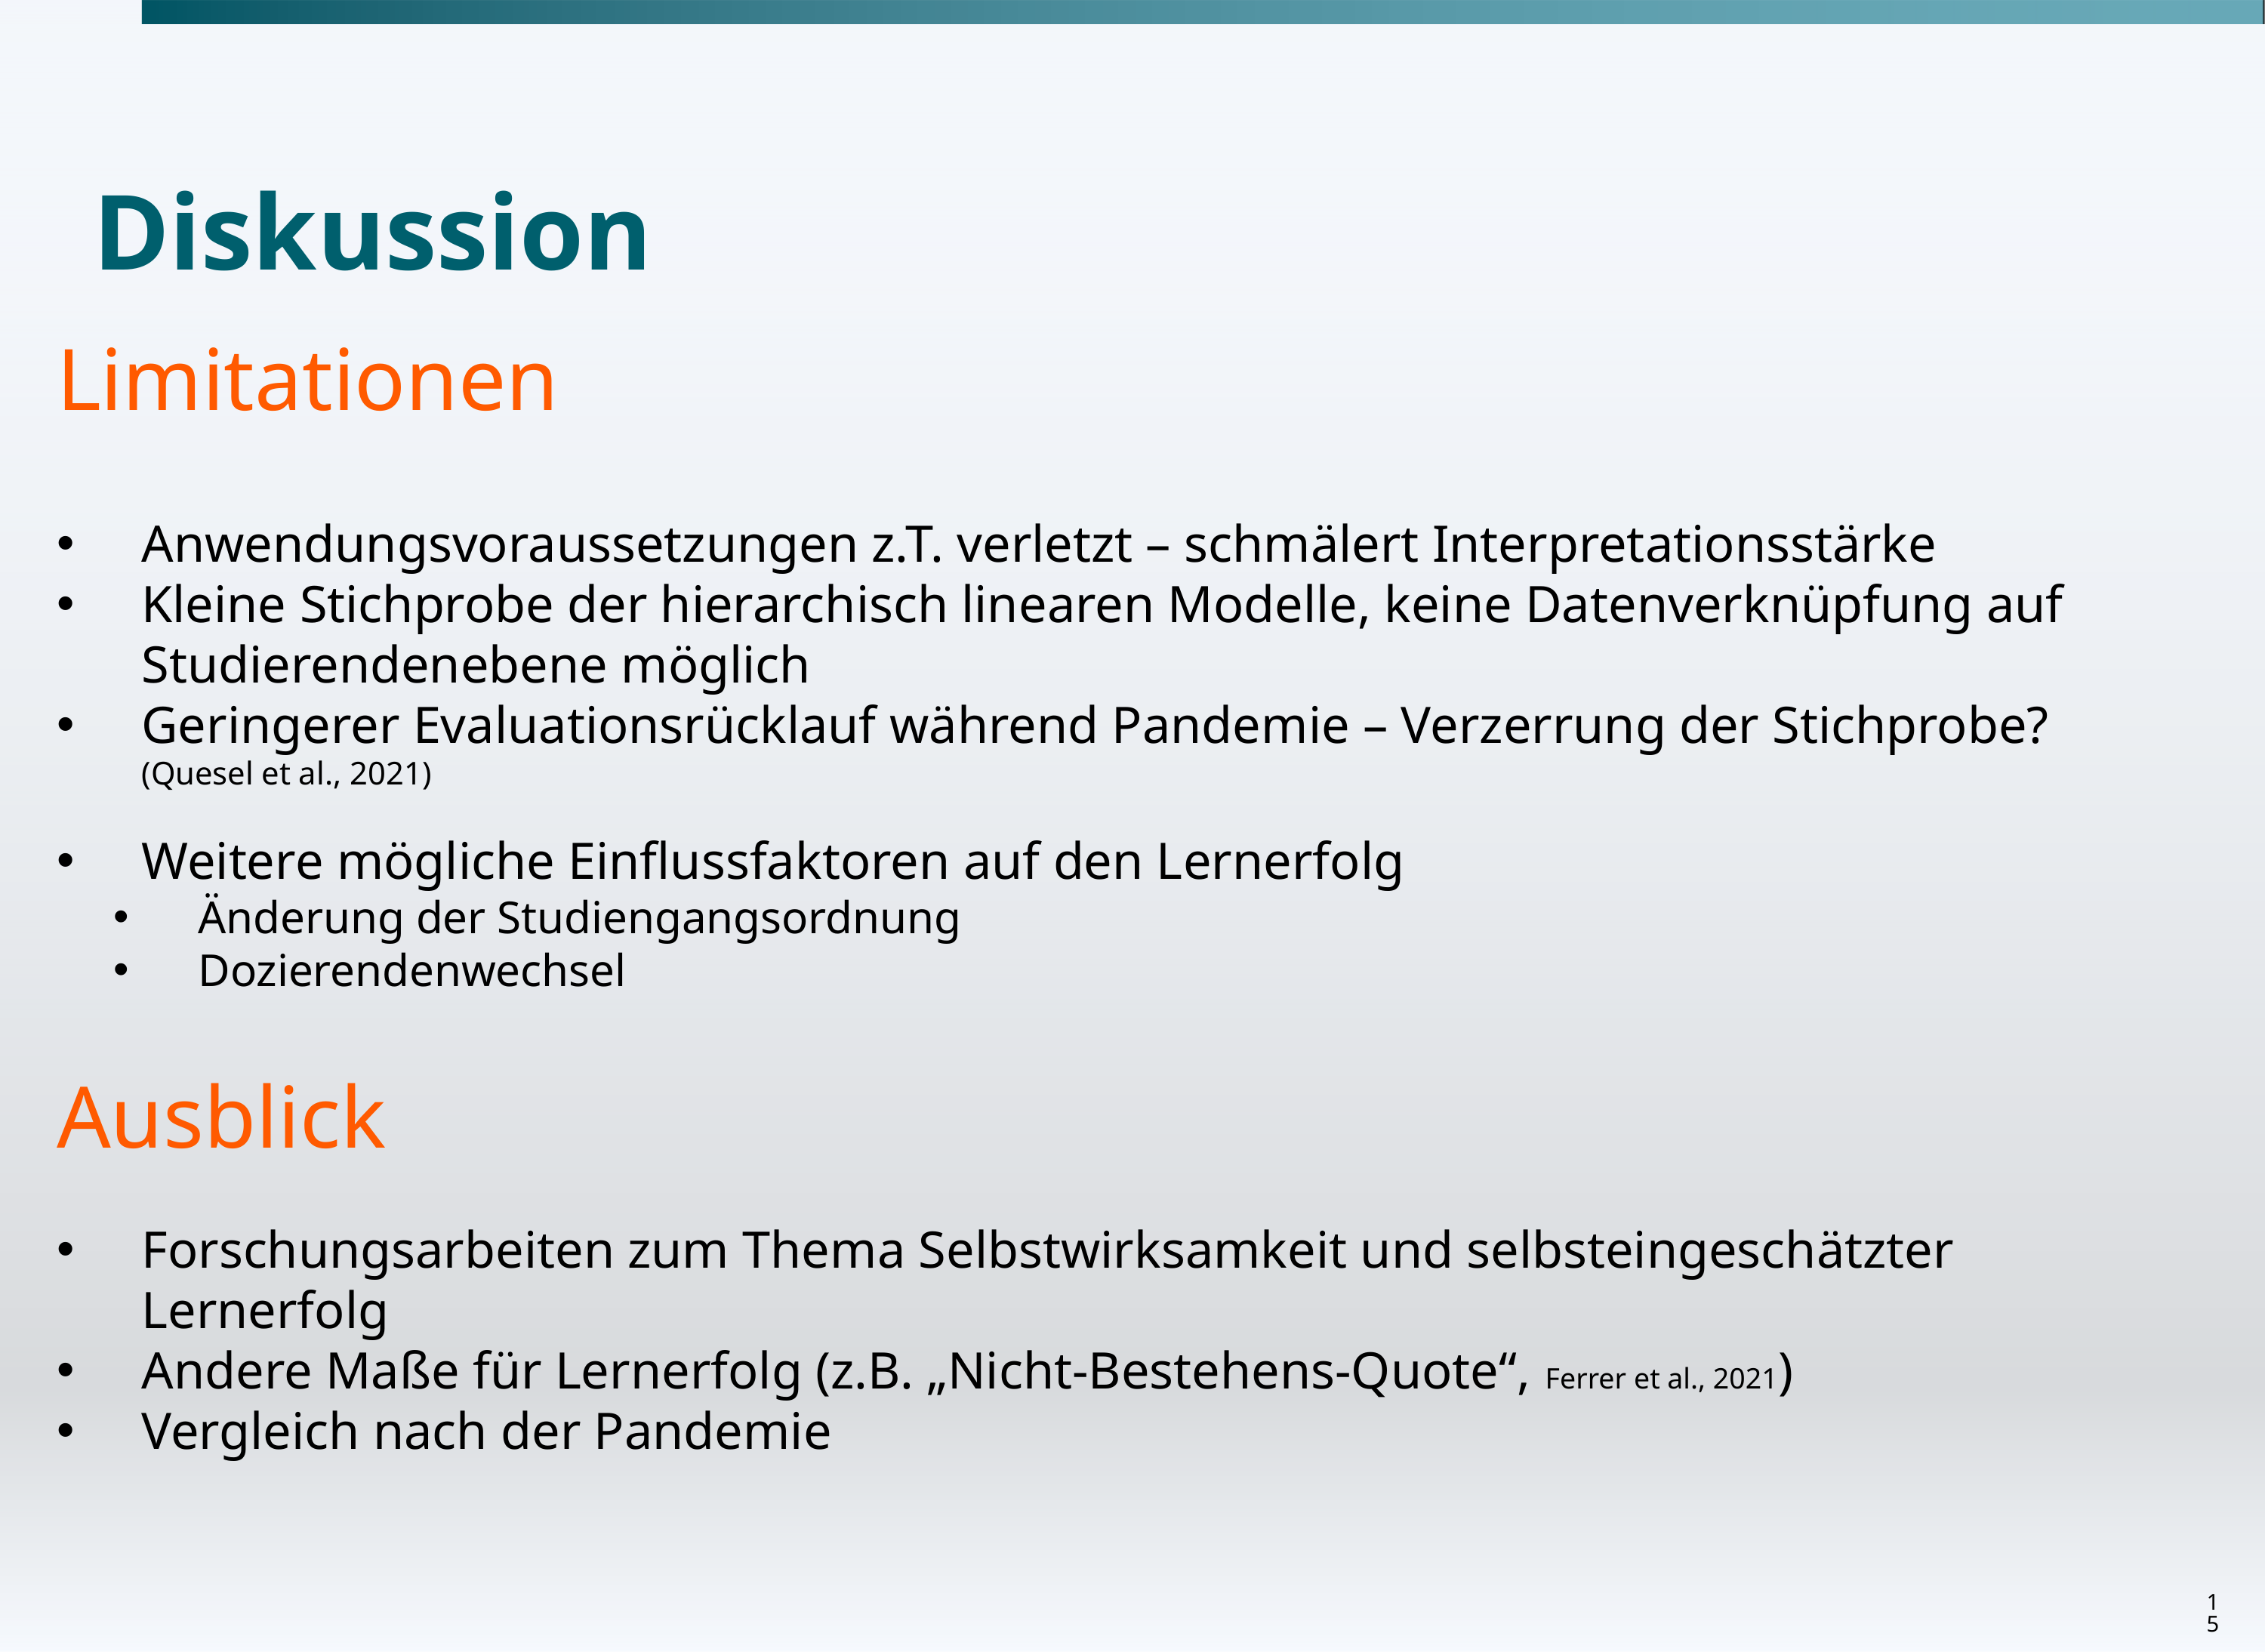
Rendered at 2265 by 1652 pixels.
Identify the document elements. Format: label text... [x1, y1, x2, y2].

list Limitationen Anwendungsvoraussetzungen z.T. verletzt – schmälert Interpretationsstärke Kleine Stichprobe der hierarchisch linearen Modelle, keine Datenverknüpfung auf Studierendenebene möglich Geringerer Evaluationsrücklauf während Pandemie – Verzerrung der Stichprobe? (Quesel et al., 2021) Weitere mögliche Einflussfaktoren auf den Lernerfolg Änderung der Studiengangsordnung Dozierendenwechsel Ausblick Forschungsarbeiten zum Thema Selbstwirksamkeit und selbsteingeschätzter Lernerfolg Andere Maße für Lernerfolg (z.B. „Nicht-Bestehens-Quote“, Ferrer et al., 2021) Vergleich nach der Pandemie [57, 325, 2152, 1472]
slide_number 15 [2192, 1587, 2221, 1613]
picture [0, 0, 2265, 1652]
title Diskussion [93, 166, 2172, 292]
